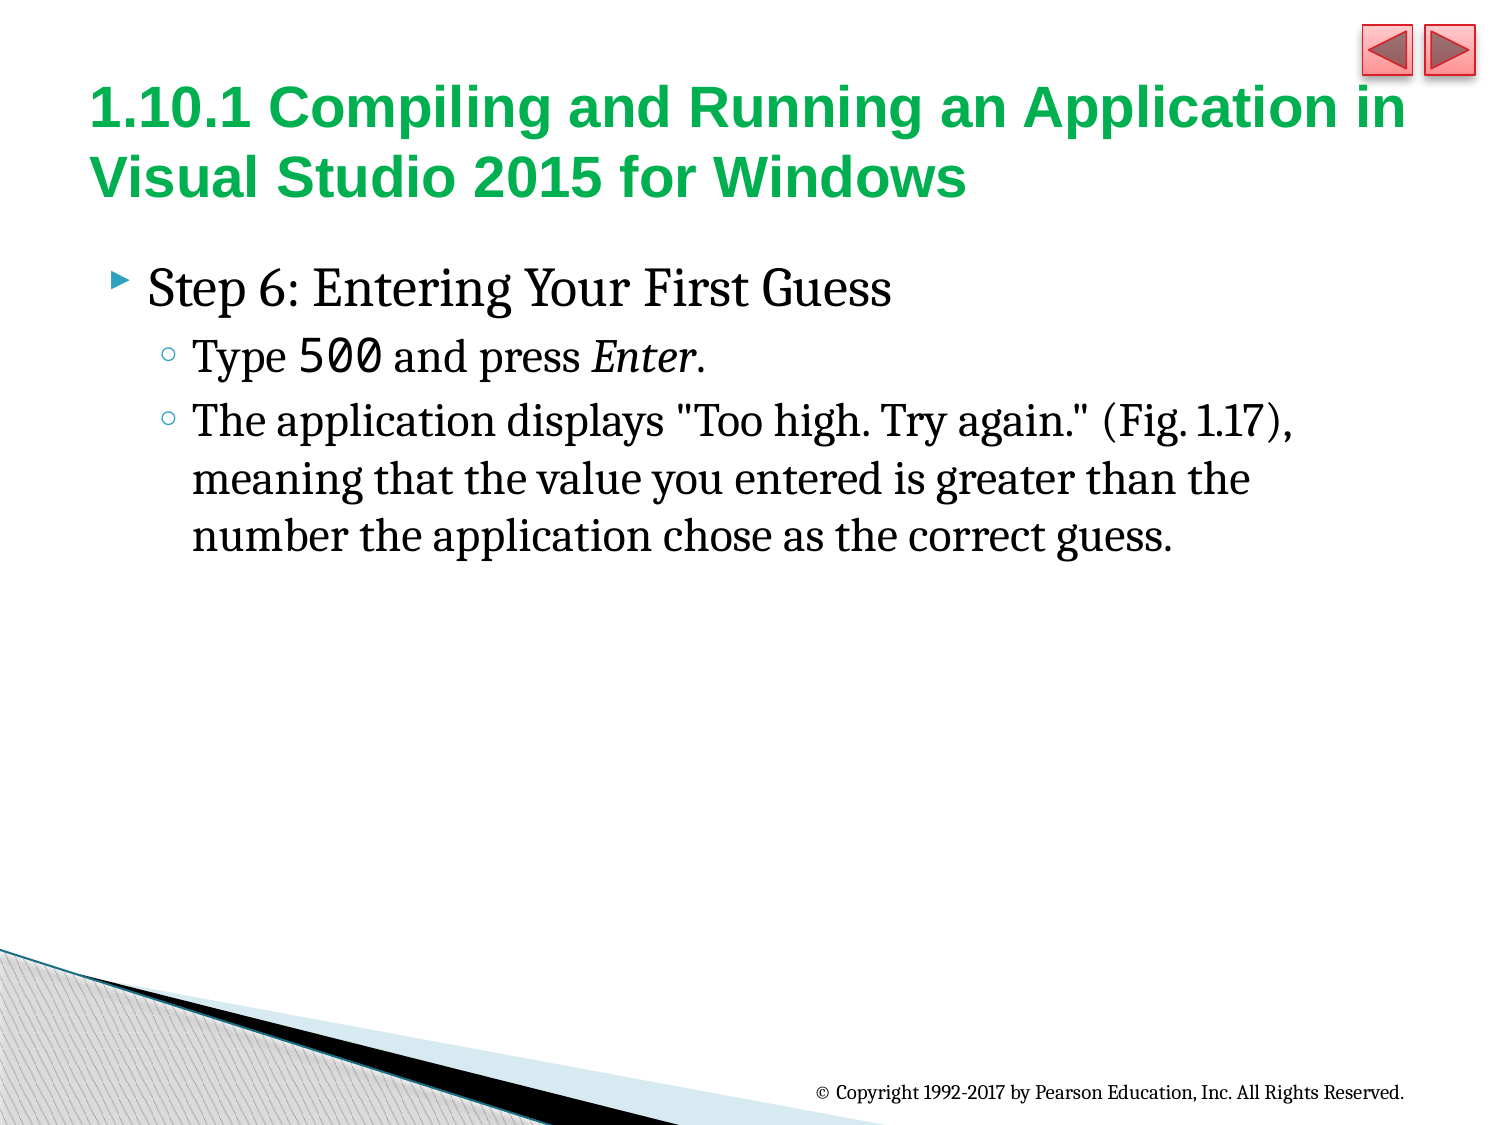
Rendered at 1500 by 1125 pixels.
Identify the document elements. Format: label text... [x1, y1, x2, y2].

footer © Copyright 1992-2017 by Pearson Education, Inc. All Rights Reserved. [552, 1051, 1419, 1112]
list Step 6: Entering Your First Guess Type 500 and press Enter. The application displays "Too high. Try again." (Fig. 1.17), meaning that the value you entered is greater than the number the application chose as the correct guess. [75, 242, 1425, 986]
title 1.10.1 Compiling and Running an Application in Visual Studio 2015 for Windows [75, 45, 1425, 233]
